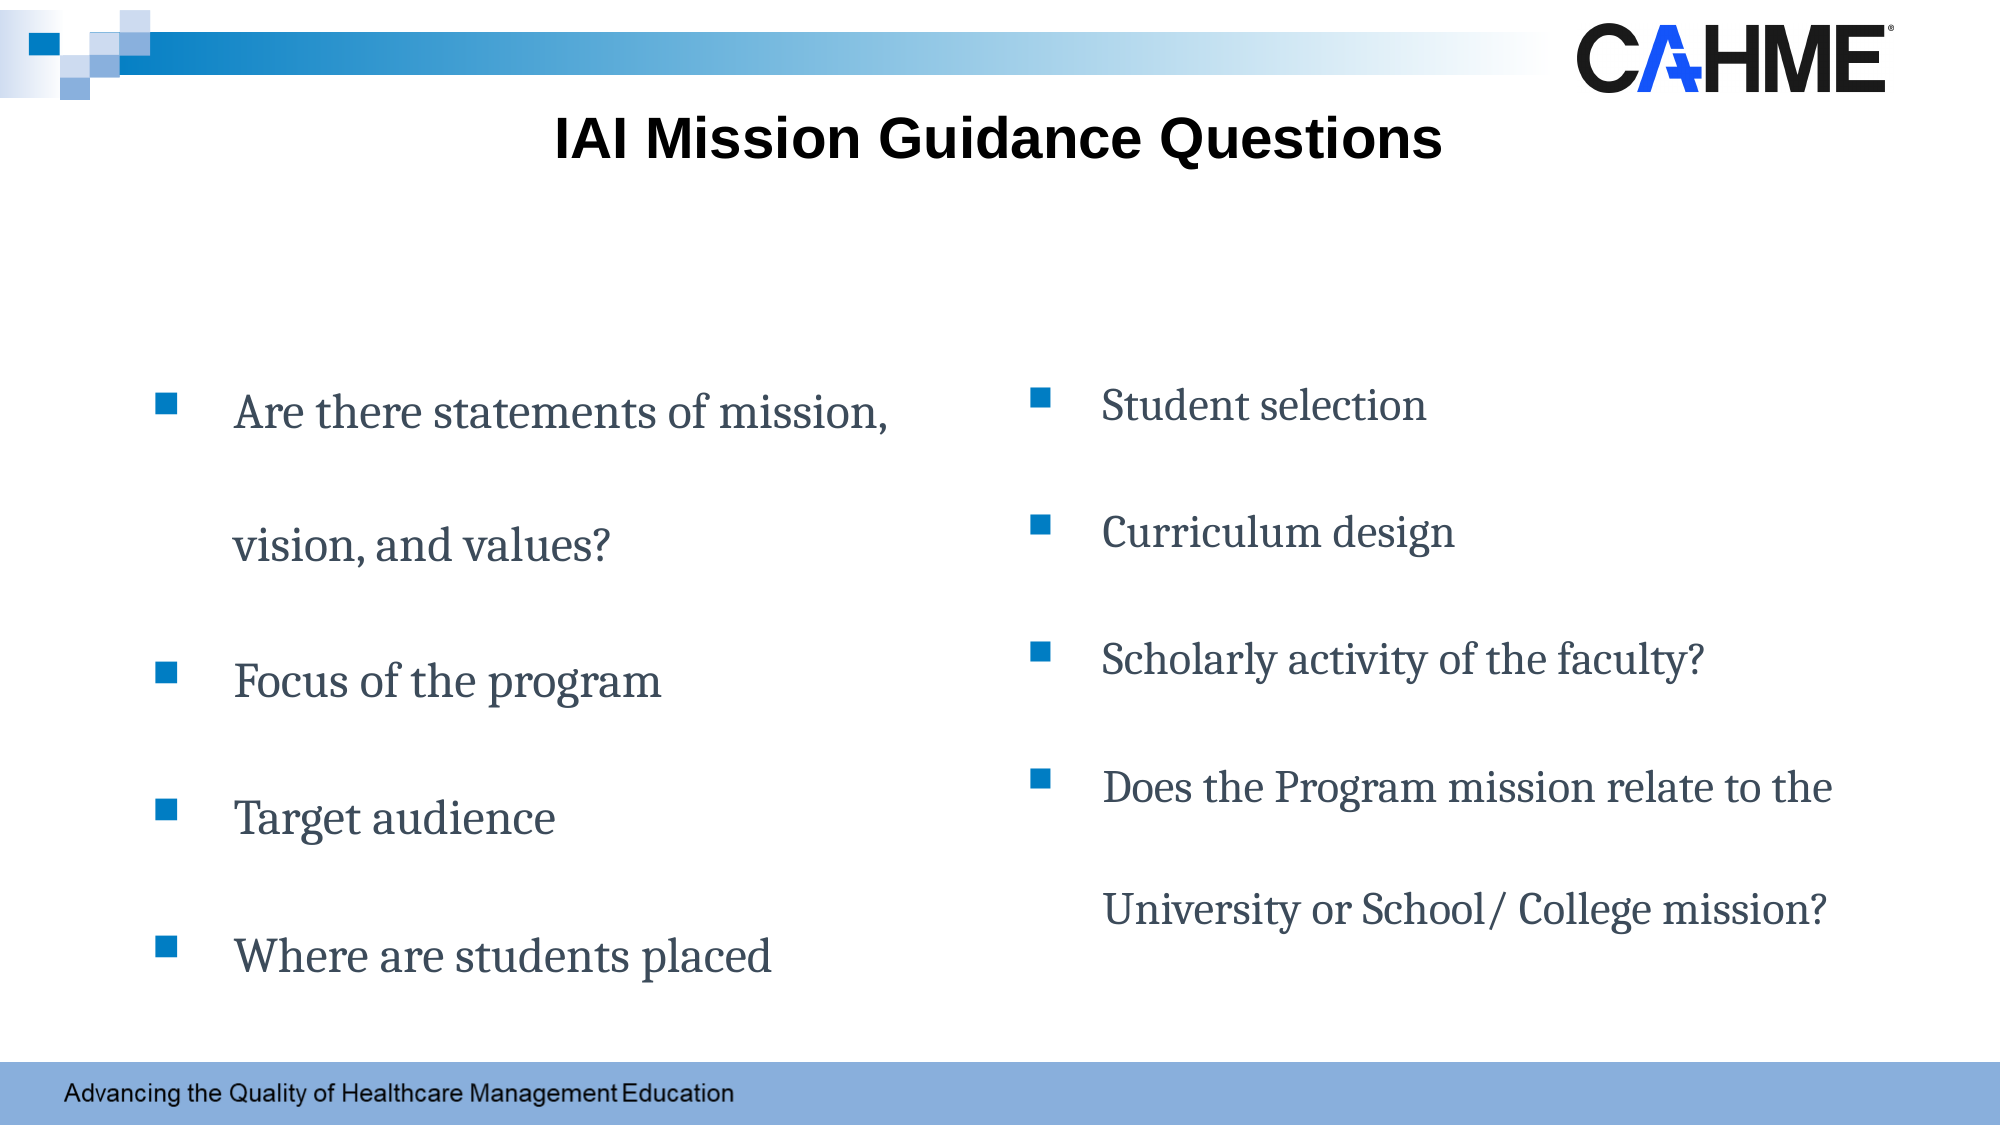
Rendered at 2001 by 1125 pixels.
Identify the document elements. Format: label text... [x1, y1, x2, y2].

list Student selection Curriculum design Scholarly activity of the faculty? Does the Program mission relate to the University or School/ College mission? [1012, 299, 1863, 1014]
picture [0, 1062, 2000, 1125]
title IAI Mission Guidance Questions [137, 26, 1863, 245]
picture [1577, 23, 1894, 93]
list Are there statements of mission, vision, and values? Focus of the program Target audience Where are students placed [137, 299, 988, 1014]
